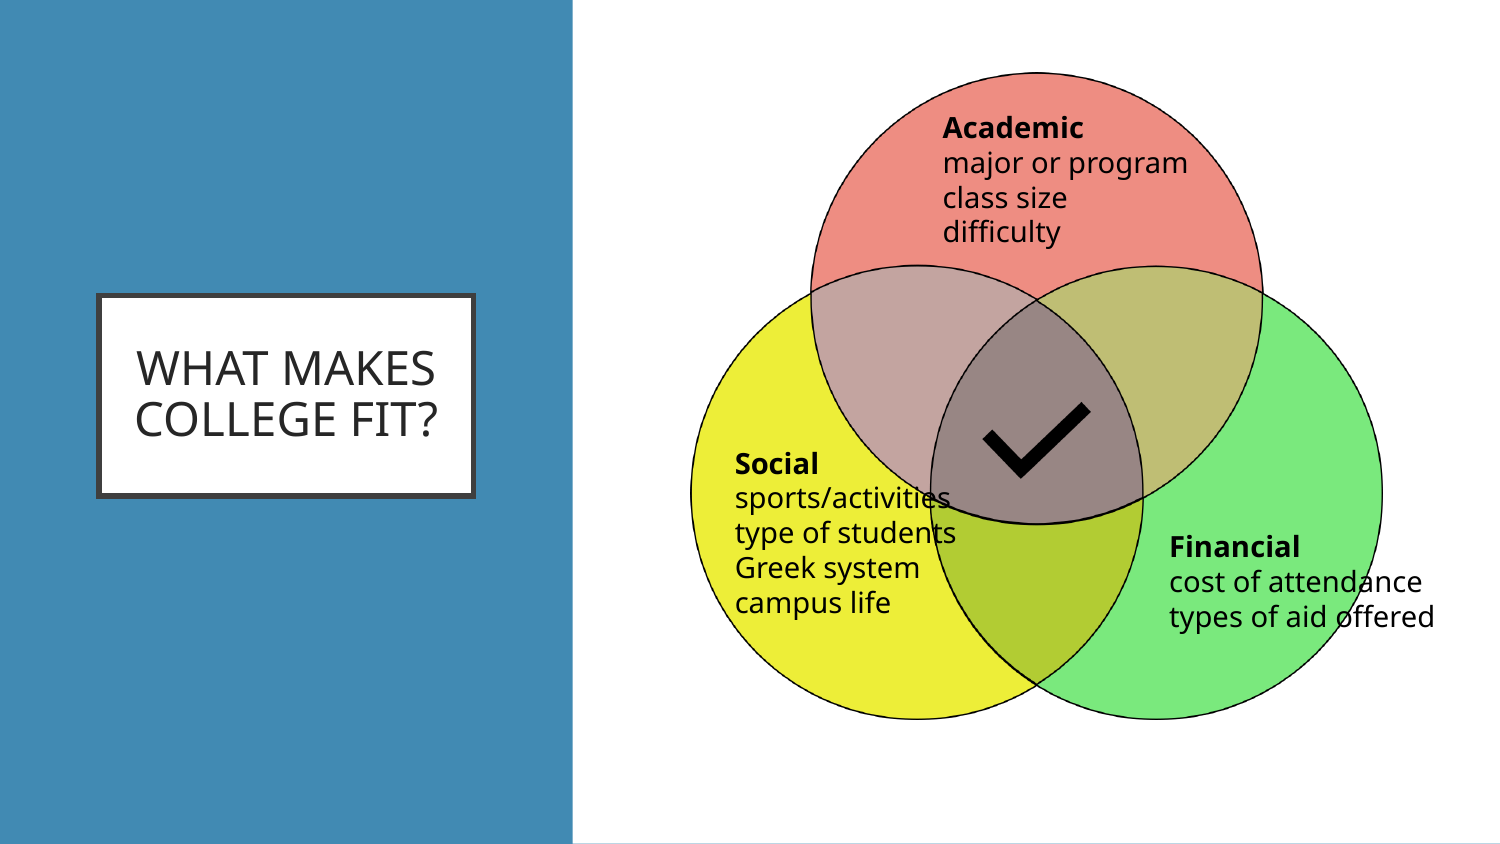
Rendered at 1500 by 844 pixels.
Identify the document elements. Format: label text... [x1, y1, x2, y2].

text_box Financial cost of attendance types of aid offered [1387, 522, 1482, 674]
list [689, 71, 1383, 720]
title WHAT MAKES COLLEGE FIT? [96, 293, 476, 499]
picture [979, 383, 1093, 497]
text_box [572, 0, 1500, 844]
